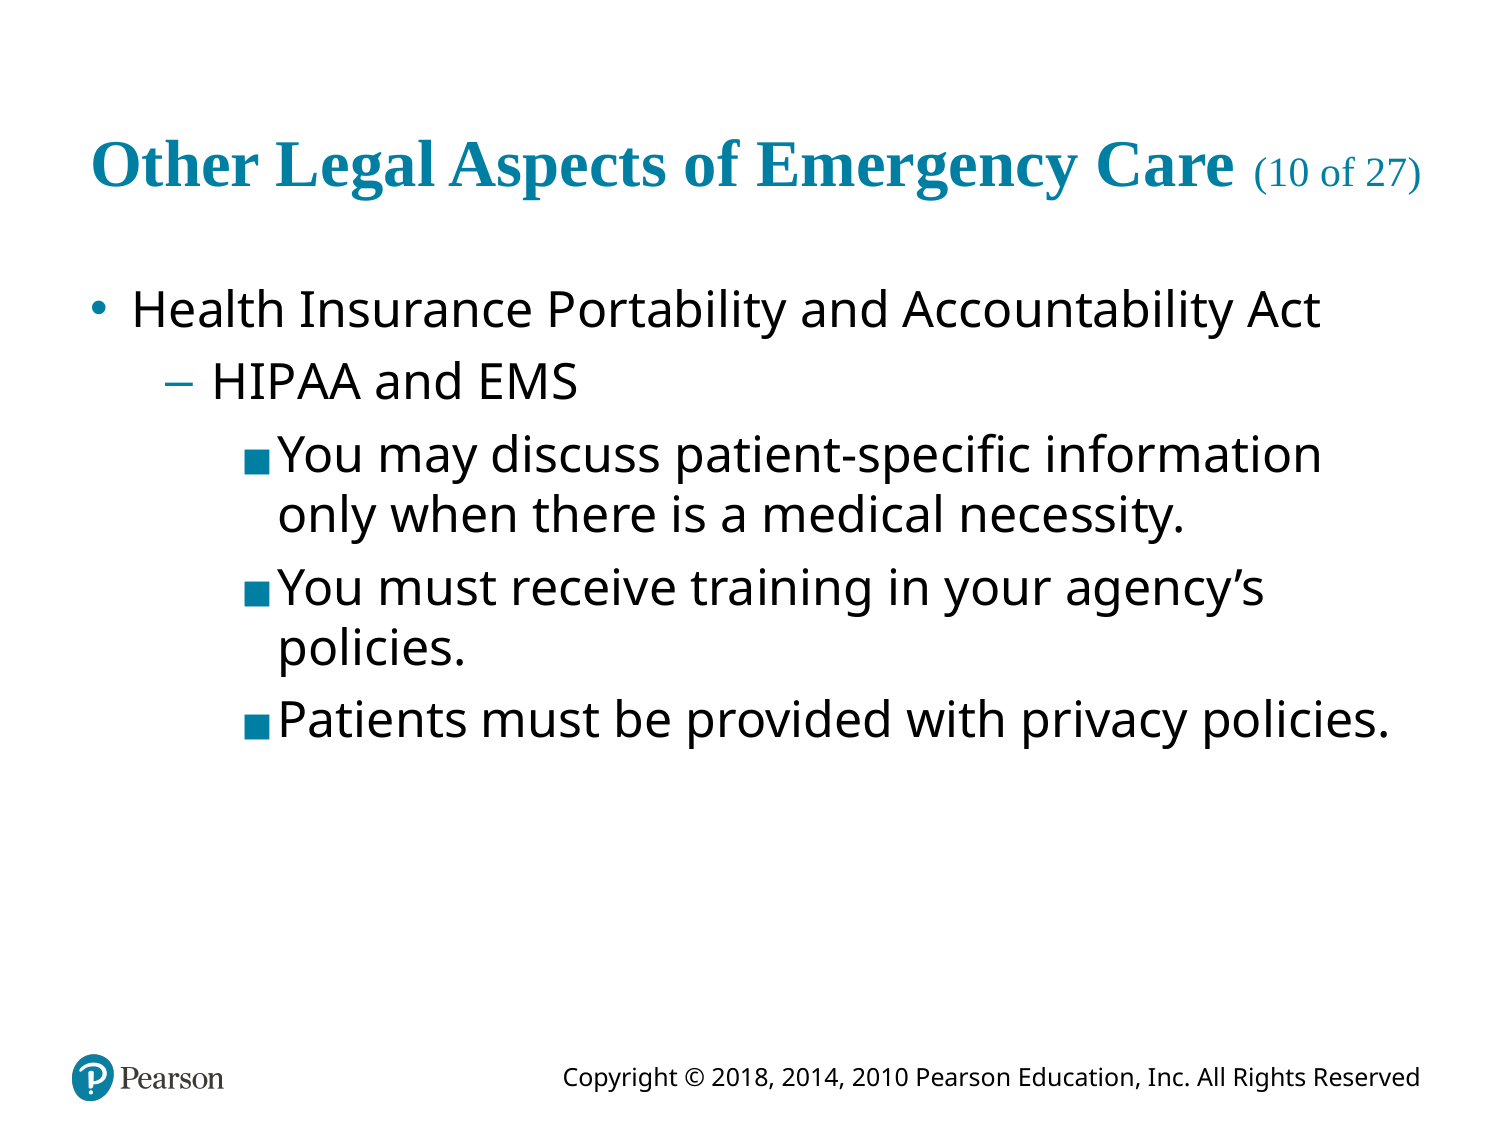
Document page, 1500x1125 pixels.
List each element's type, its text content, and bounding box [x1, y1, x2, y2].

list Health Insurance Portability and Accountability Act H I P A A and E M S You may discuss patient-specific information only when there is a medical necessity. You must receive training in your agency’s policies. Patients must be provided with privacy policies. [75, 262, 1425, 1005]
picture [80, 1063, 106, 1088]
picture [72, 1087, 83, 1101]
title Other Legal Aspects of Emergency Care (10 of 27) [75, 35, 1443, 216]
picture [98, 1054, 224, 1101]
picture [72, 1054, 88, 1070]
